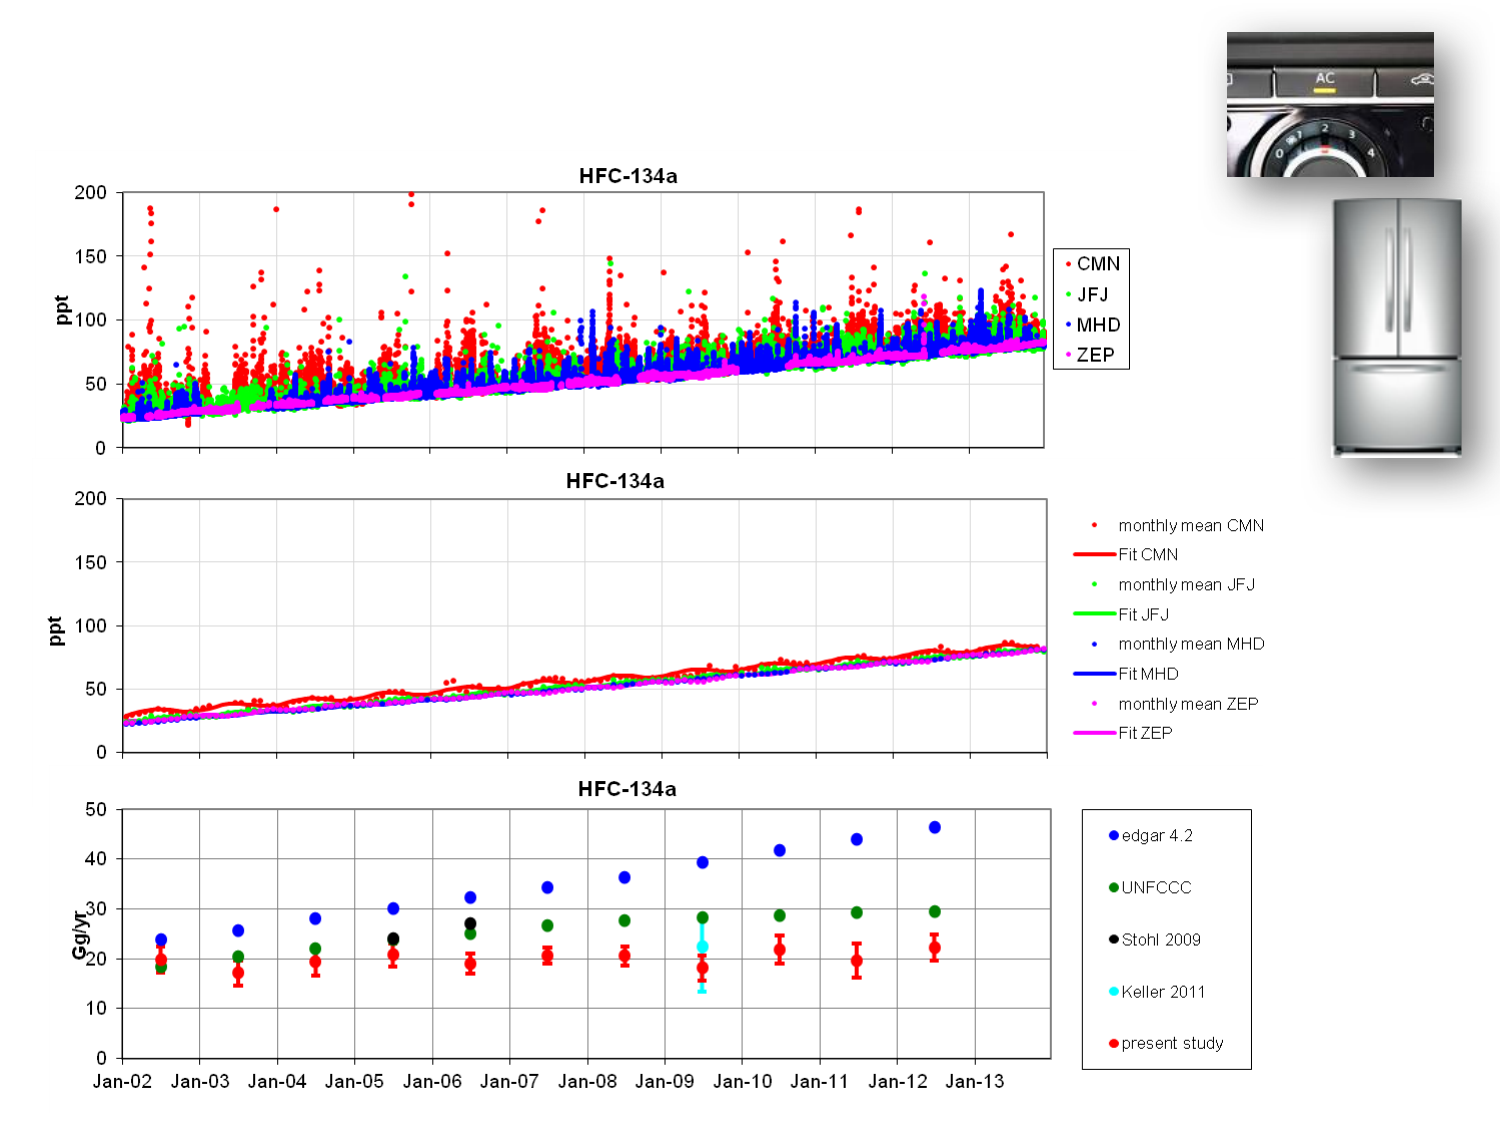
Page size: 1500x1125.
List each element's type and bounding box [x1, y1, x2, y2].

text_box [30, 149, 1295, 1114]
picture [1227, 32, 1435, 178]
picture [1330, 198, 1462, 459]
